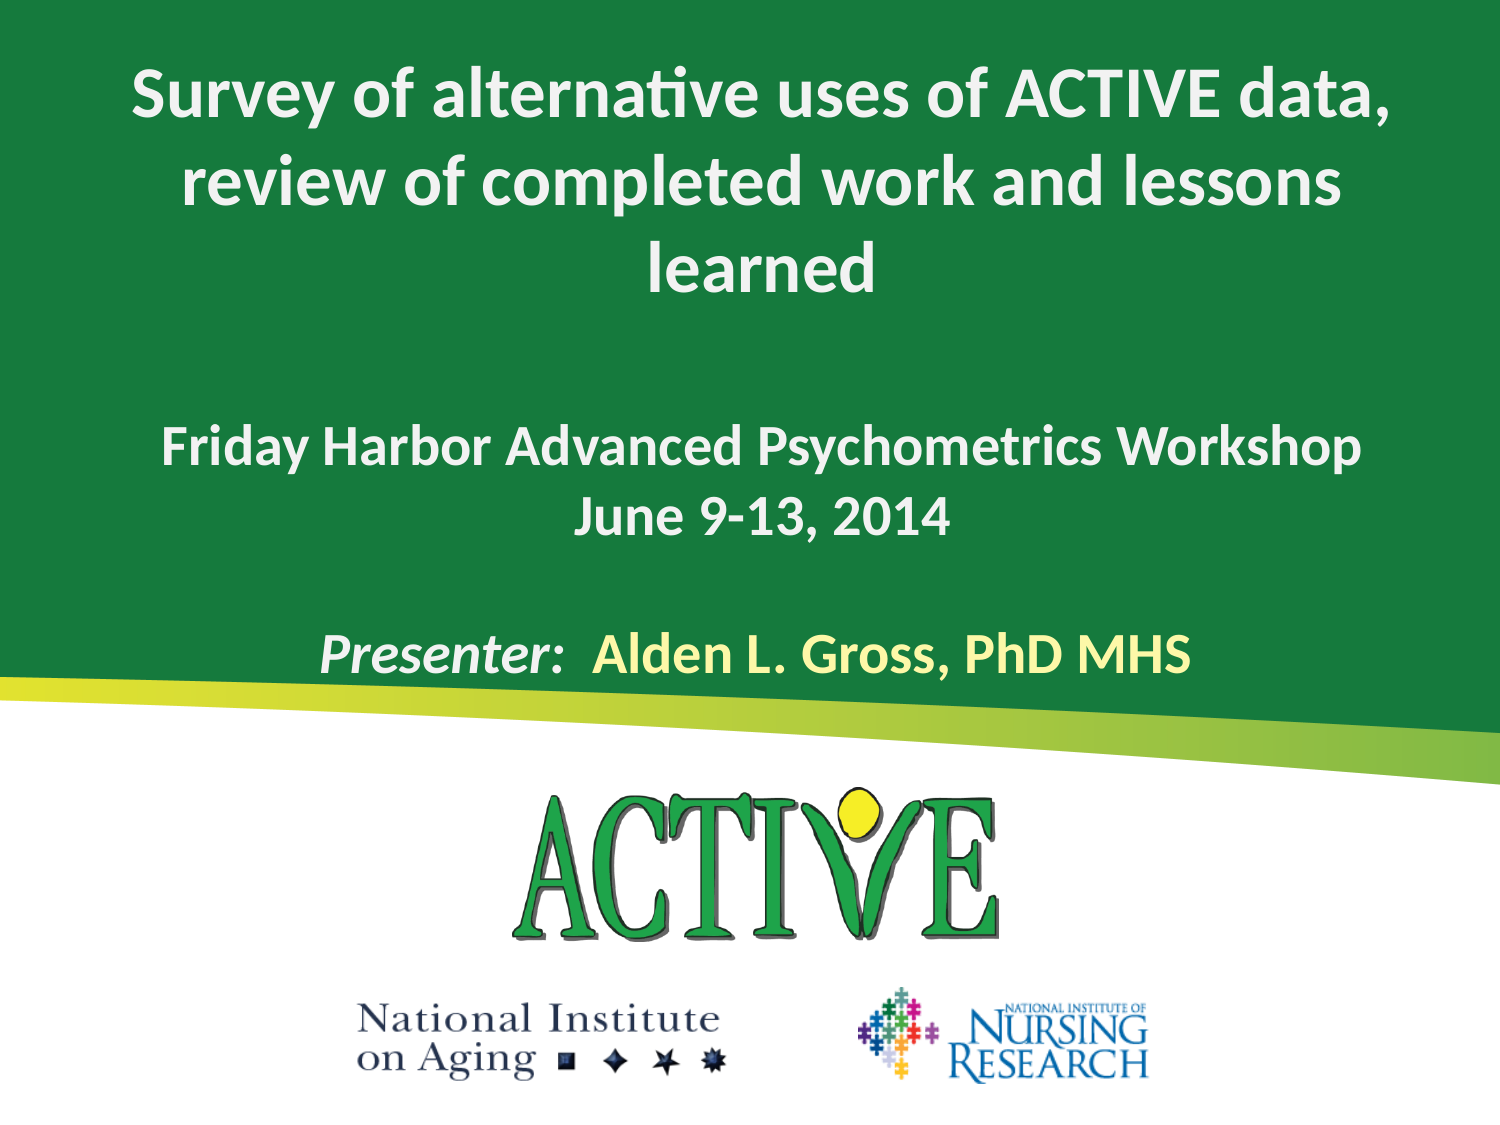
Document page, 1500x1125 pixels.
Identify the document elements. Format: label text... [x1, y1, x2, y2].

subtitle Presenter: Alden L. Gross, PhD MHS [230, 537, 1281, 738]
picture [0, 0, 1500, 1125]
title Survey of alternative uses of ACTIVE data, review of completed work and lessons learned Friday Harbor Advanced Psychometrics Workshop June 9-13, 2014 [87, 212, 1438, 450]
